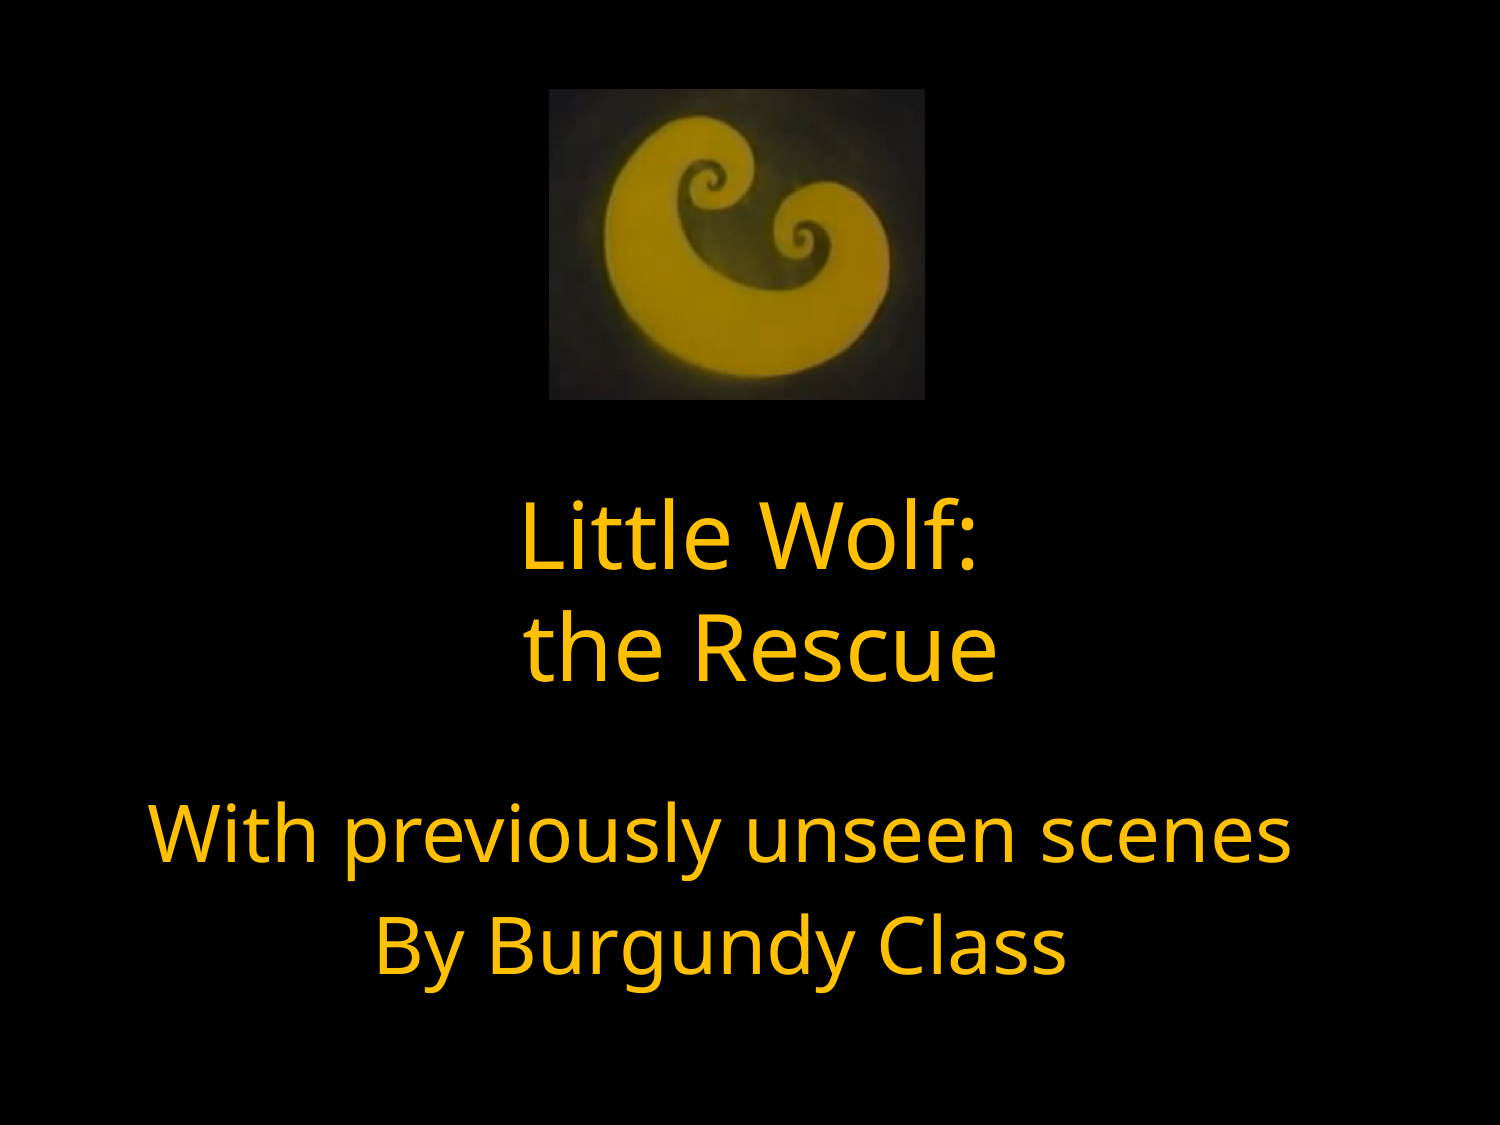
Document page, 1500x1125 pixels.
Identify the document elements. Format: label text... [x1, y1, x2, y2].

title Little Wolf: the Rescue [123, 468, 1399, 710]
picture [548, 89, 926, 400]
text_box With previously unseen scenes By Burgundy Class [125, 775, 1317, 1004]
